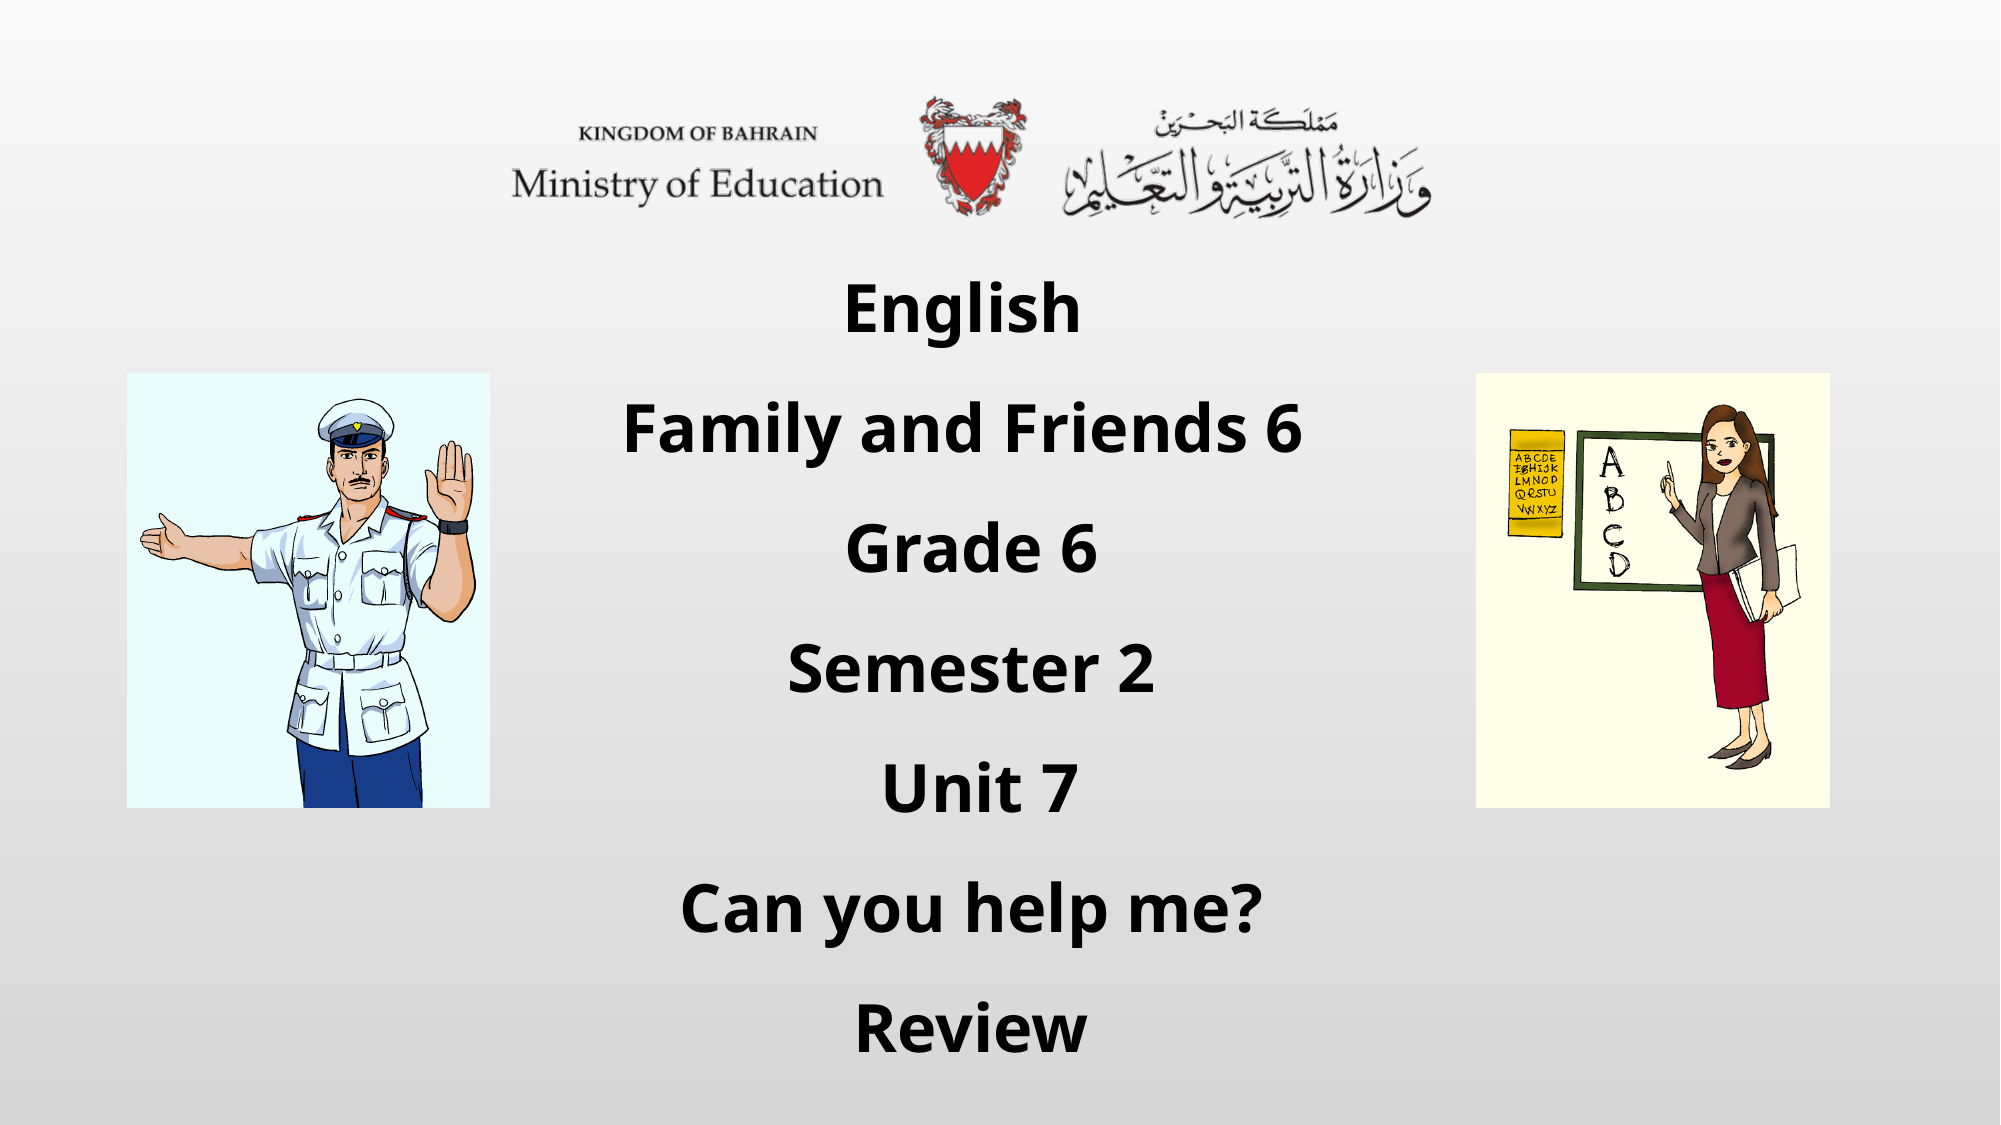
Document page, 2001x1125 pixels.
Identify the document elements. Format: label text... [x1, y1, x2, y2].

picture [1476, 373, 1830, 808]
picture [127, 373, 490, 808]
picture [501, 84, 1442, 240]
text_box English Family and Friends 6 Grade 6 Semester 2 Unit 7 Can you help me? Review [436, 218, 1507, 1073]
